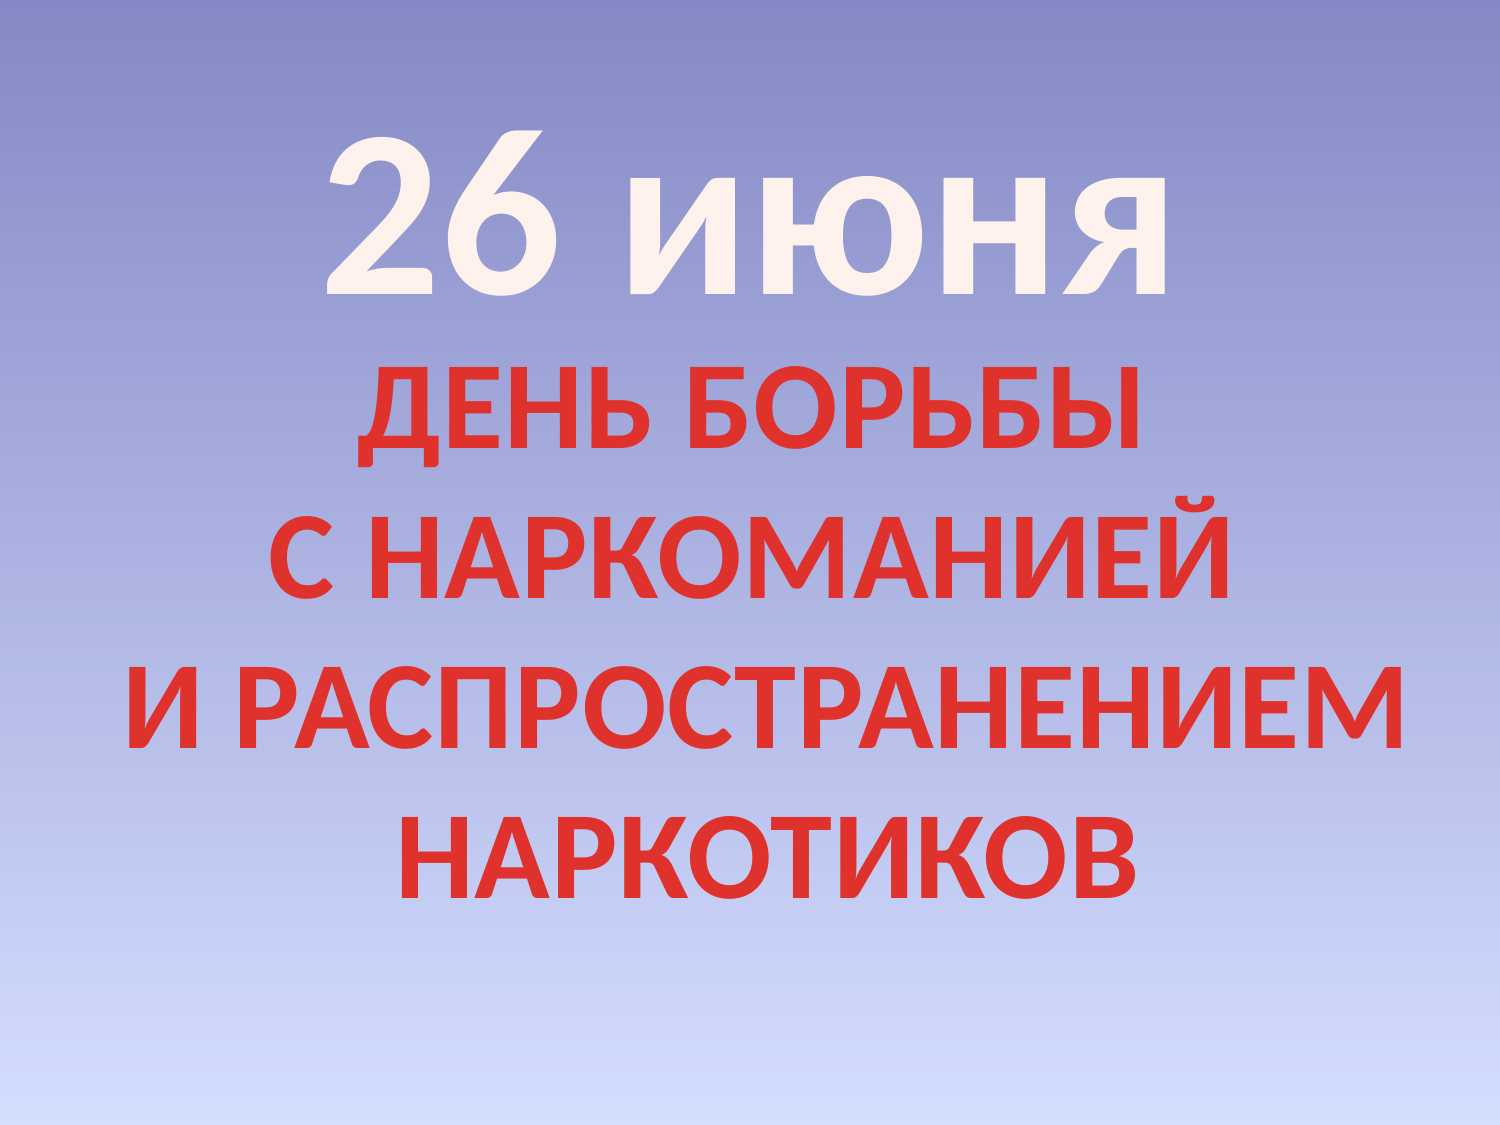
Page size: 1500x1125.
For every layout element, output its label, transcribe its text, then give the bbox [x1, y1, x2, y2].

title 26 июня [75, 82, 1425, 317]
text_box ДЕНЬ БОРЬБЫ С НАРКОМАНИЕЙ И РАСПРОСТРАНЕНИЕМ НАРКОТИКОВ [82, 316, 1454, 932]
